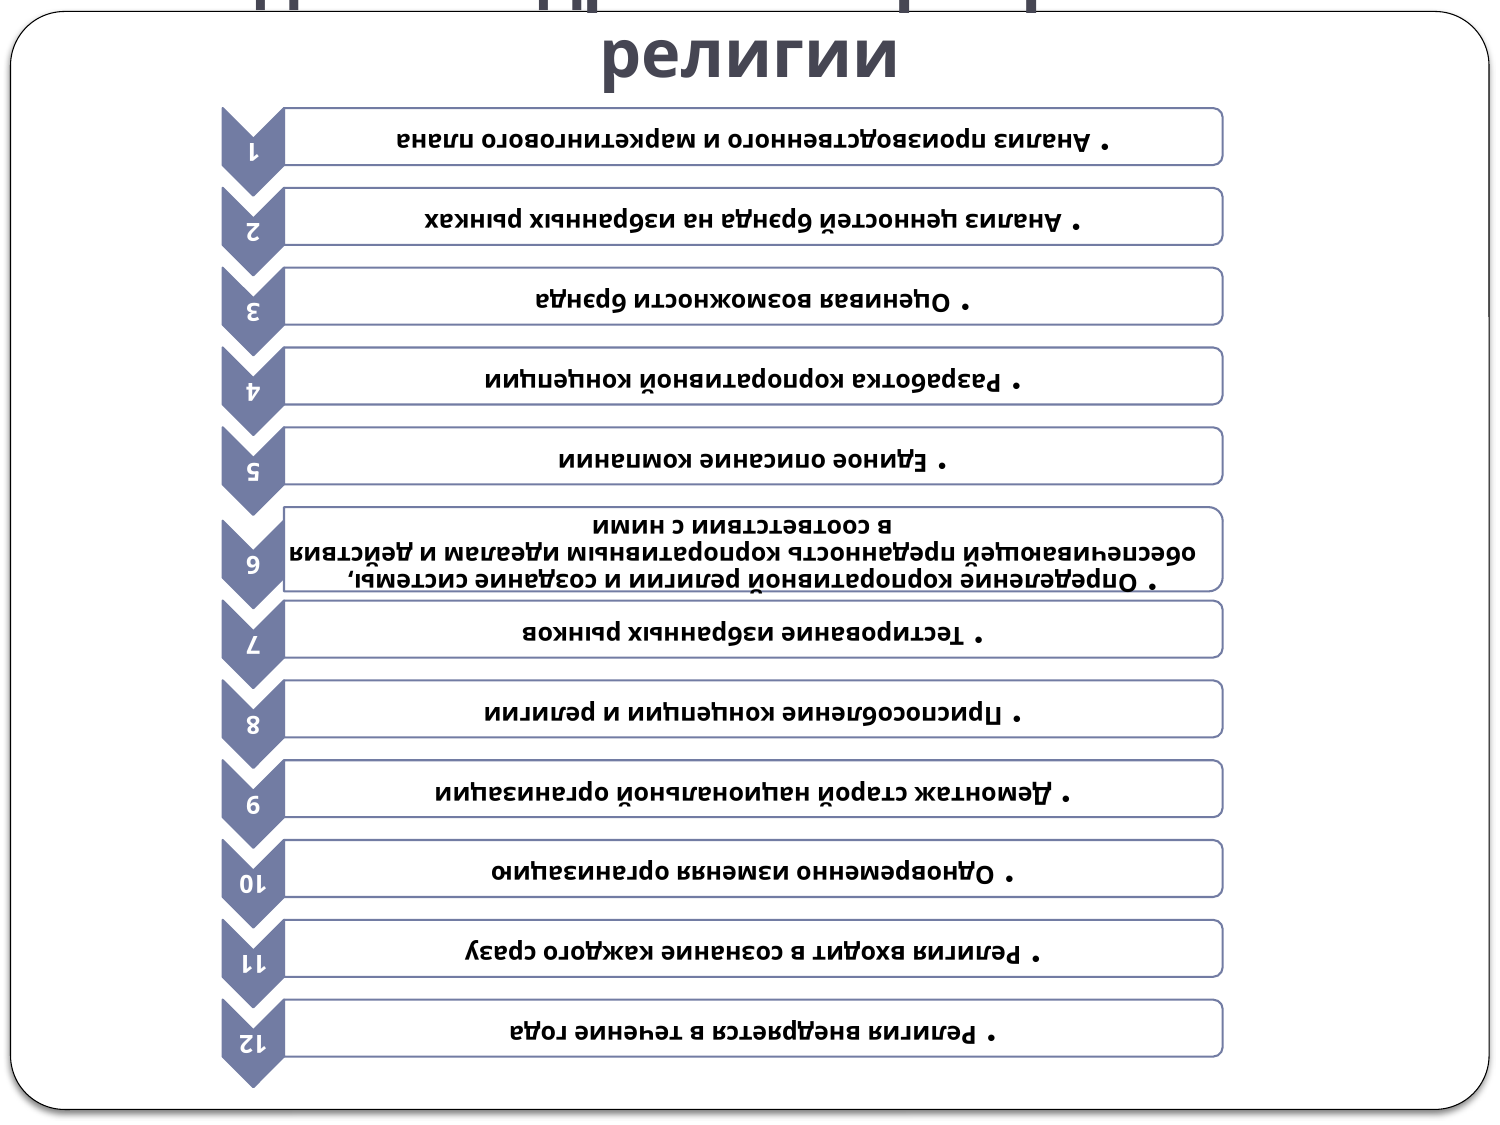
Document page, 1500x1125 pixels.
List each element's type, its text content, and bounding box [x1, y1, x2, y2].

title Стадии внедрения корпоративной религии [75, 45, 1425, 106]
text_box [222, 105, 1223, 1091]
